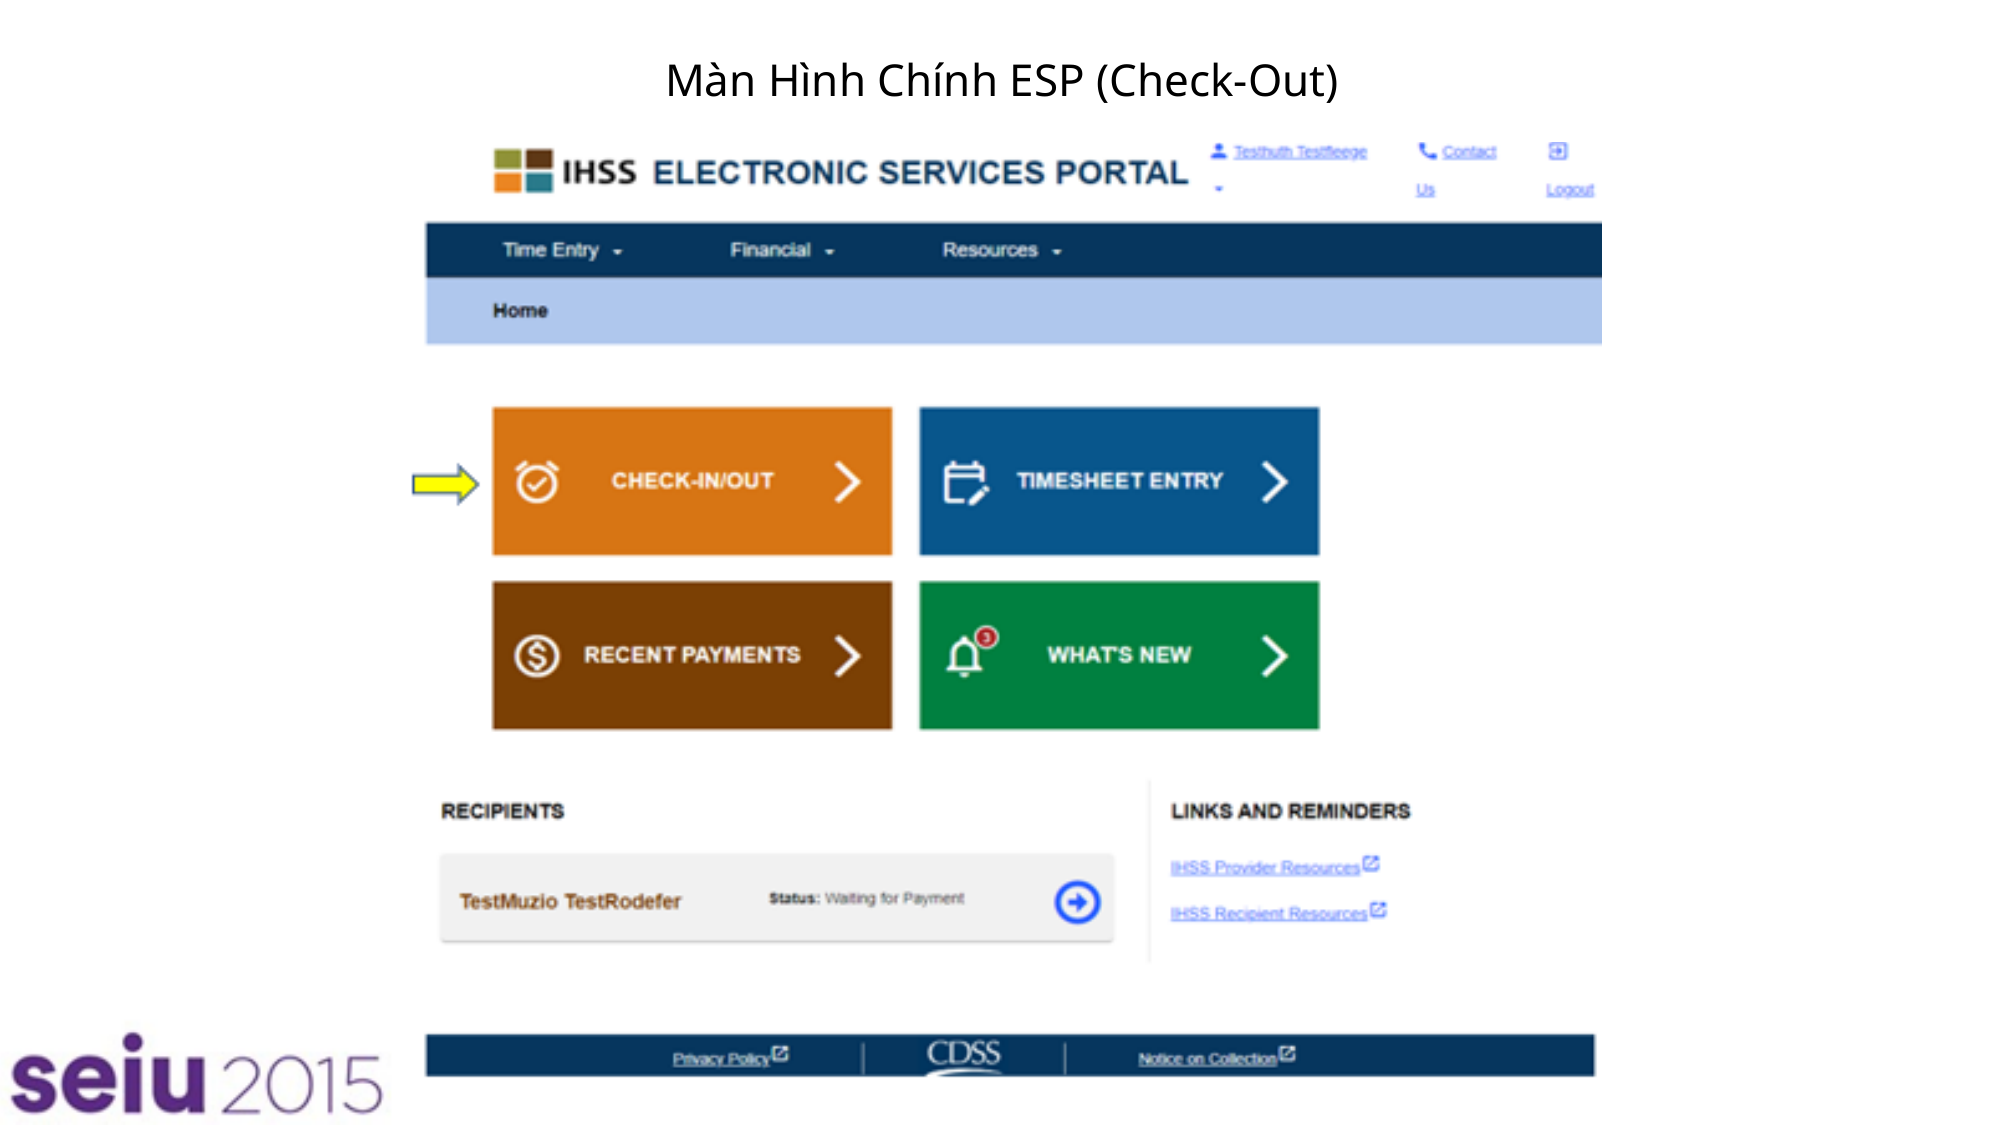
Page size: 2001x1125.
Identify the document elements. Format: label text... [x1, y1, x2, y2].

picture [0, 0, 2001, 1125]
title Màn Hình Chính ESP (Check-Out) [140, 42, 1866, 117]
